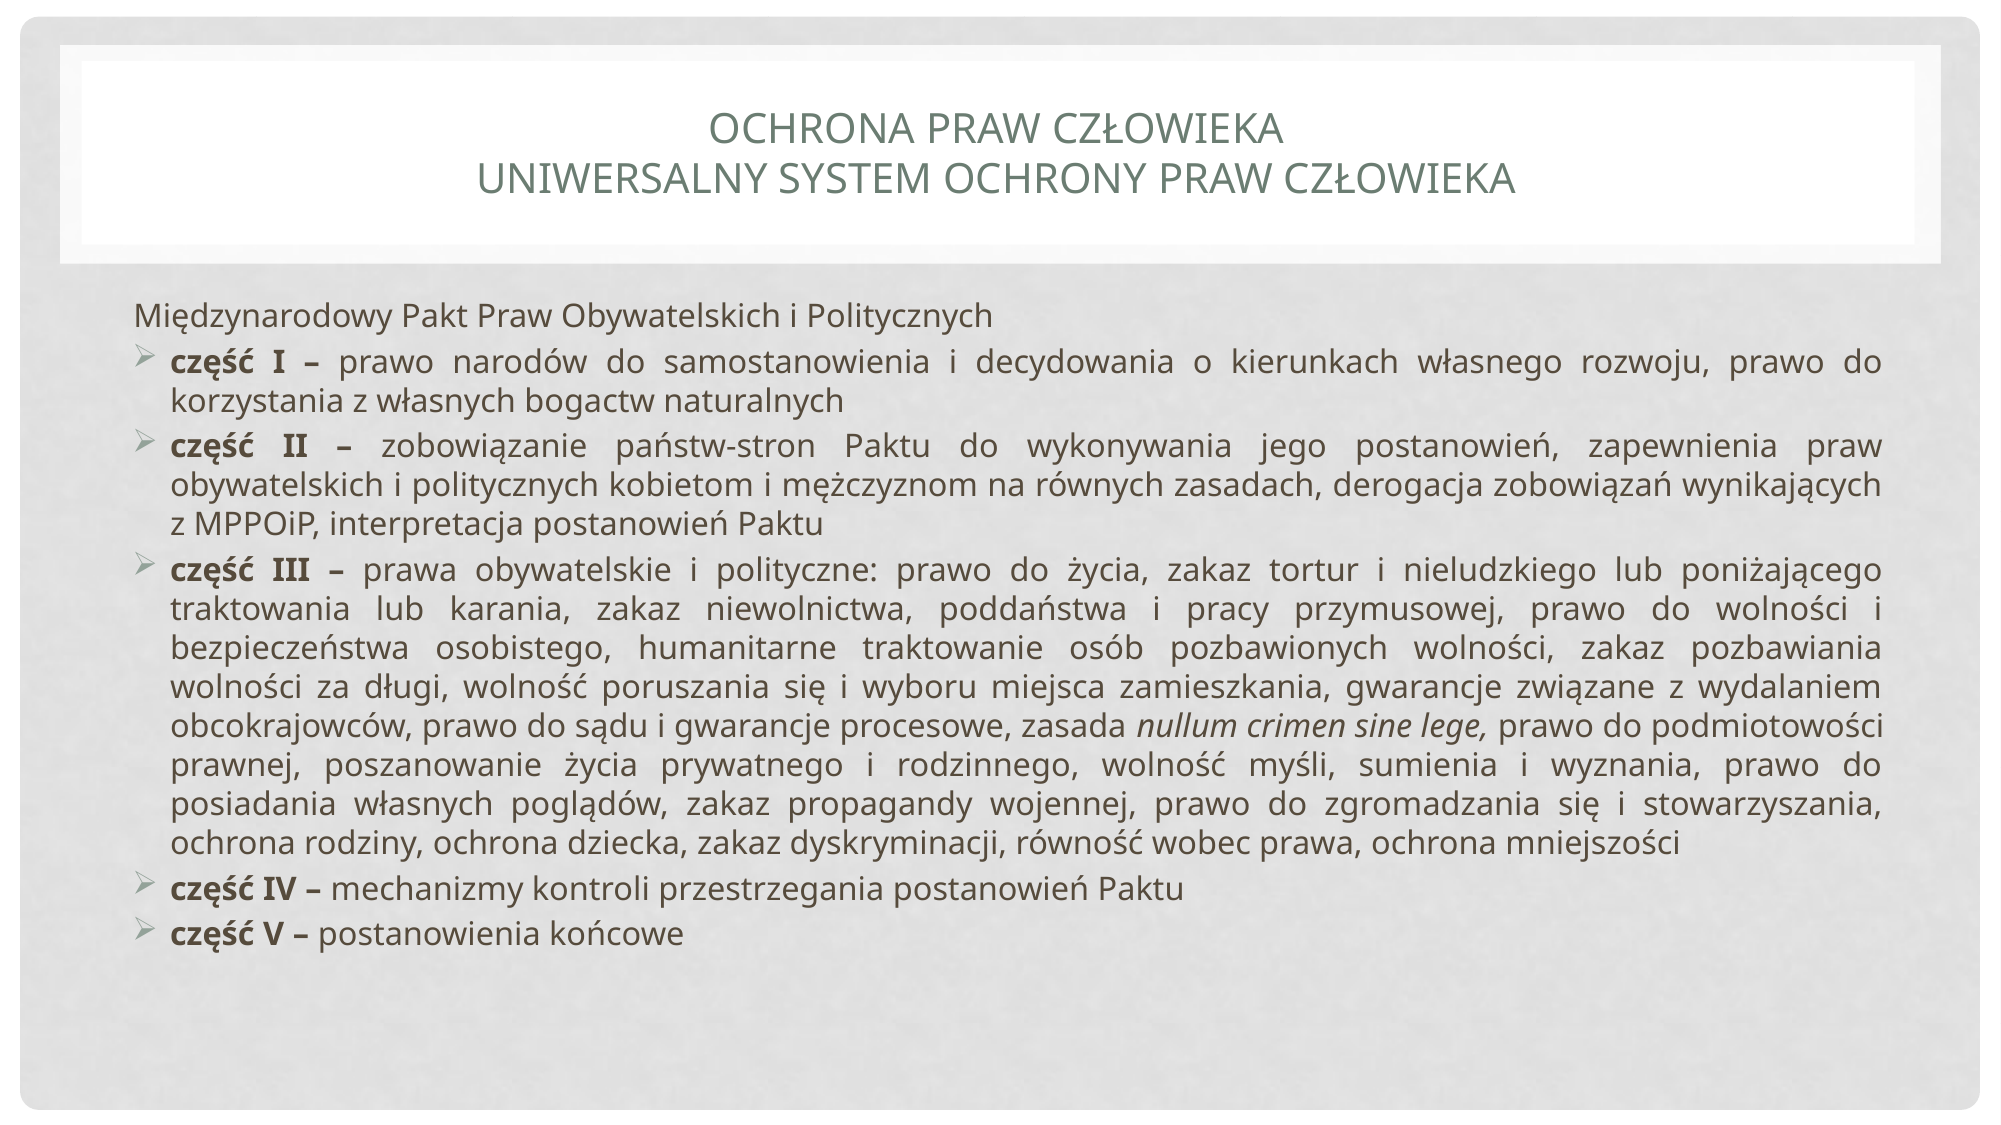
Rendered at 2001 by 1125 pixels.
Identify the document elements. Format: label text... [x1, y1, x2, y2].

list Międzynarodowy Pakt Praw Obywatelskich i Politycznych część I – prawo narodów do samostanowienia i decydowania o kierunkach własnego rozwoju, prawo do korzystania z własnych bogactw naturalnych część II – zobowiązanie państw-stron Paktu do wykonywania jego postanowień, zapewnienia praw obywatelskich i politycznych kobietom i mężczyznom na równych zasadach, derogacja zobowiązań wynikających z MPPOiP, interpretacja postanowień Paktu część III – prawa obywatelskie i polityczne: prawo do życia, zakaz tortur i nieludzkiego lub poniżającego traktowania lub karania, zakaz niewolnictwa, poddaństwa i pracy przymusowej, prawo do wolności i bezpieczeństwa osobistego, humanitarne traktowanie osób pozbawionych wolności, zakaz pozbawiania wolności za długi, wolność poruszania się i wyboru miejsca zamieszkania, gwarancje związane z wydalaniem obcokrajowców, prawo do sądu i gwarancje procesowe, zasada nullum crimen sine lege, prawo do podmiotowości prawnej, poszanowanie życia prywatnego i rodzinnego, wolność myśli, sumienia i wyznania, prawo do posiadania własnych poglądów, zakaz propagandy wojennej, prawo do zgromadzania się i stowarzyszania, ochrona rodziny, ochrona dziecka, zakaz dyskryminacji, równość wobec prawa, ochrona mniejszości część IV – mechanizmy kontroli przestrzegania postanowień Paktu część V – postanowienia końcowe [99, 287, 1900, 1005]
title Ochrona praw człowieka uniwersalny system ochrony praw człowieka [93, 66, 1900, 238]
